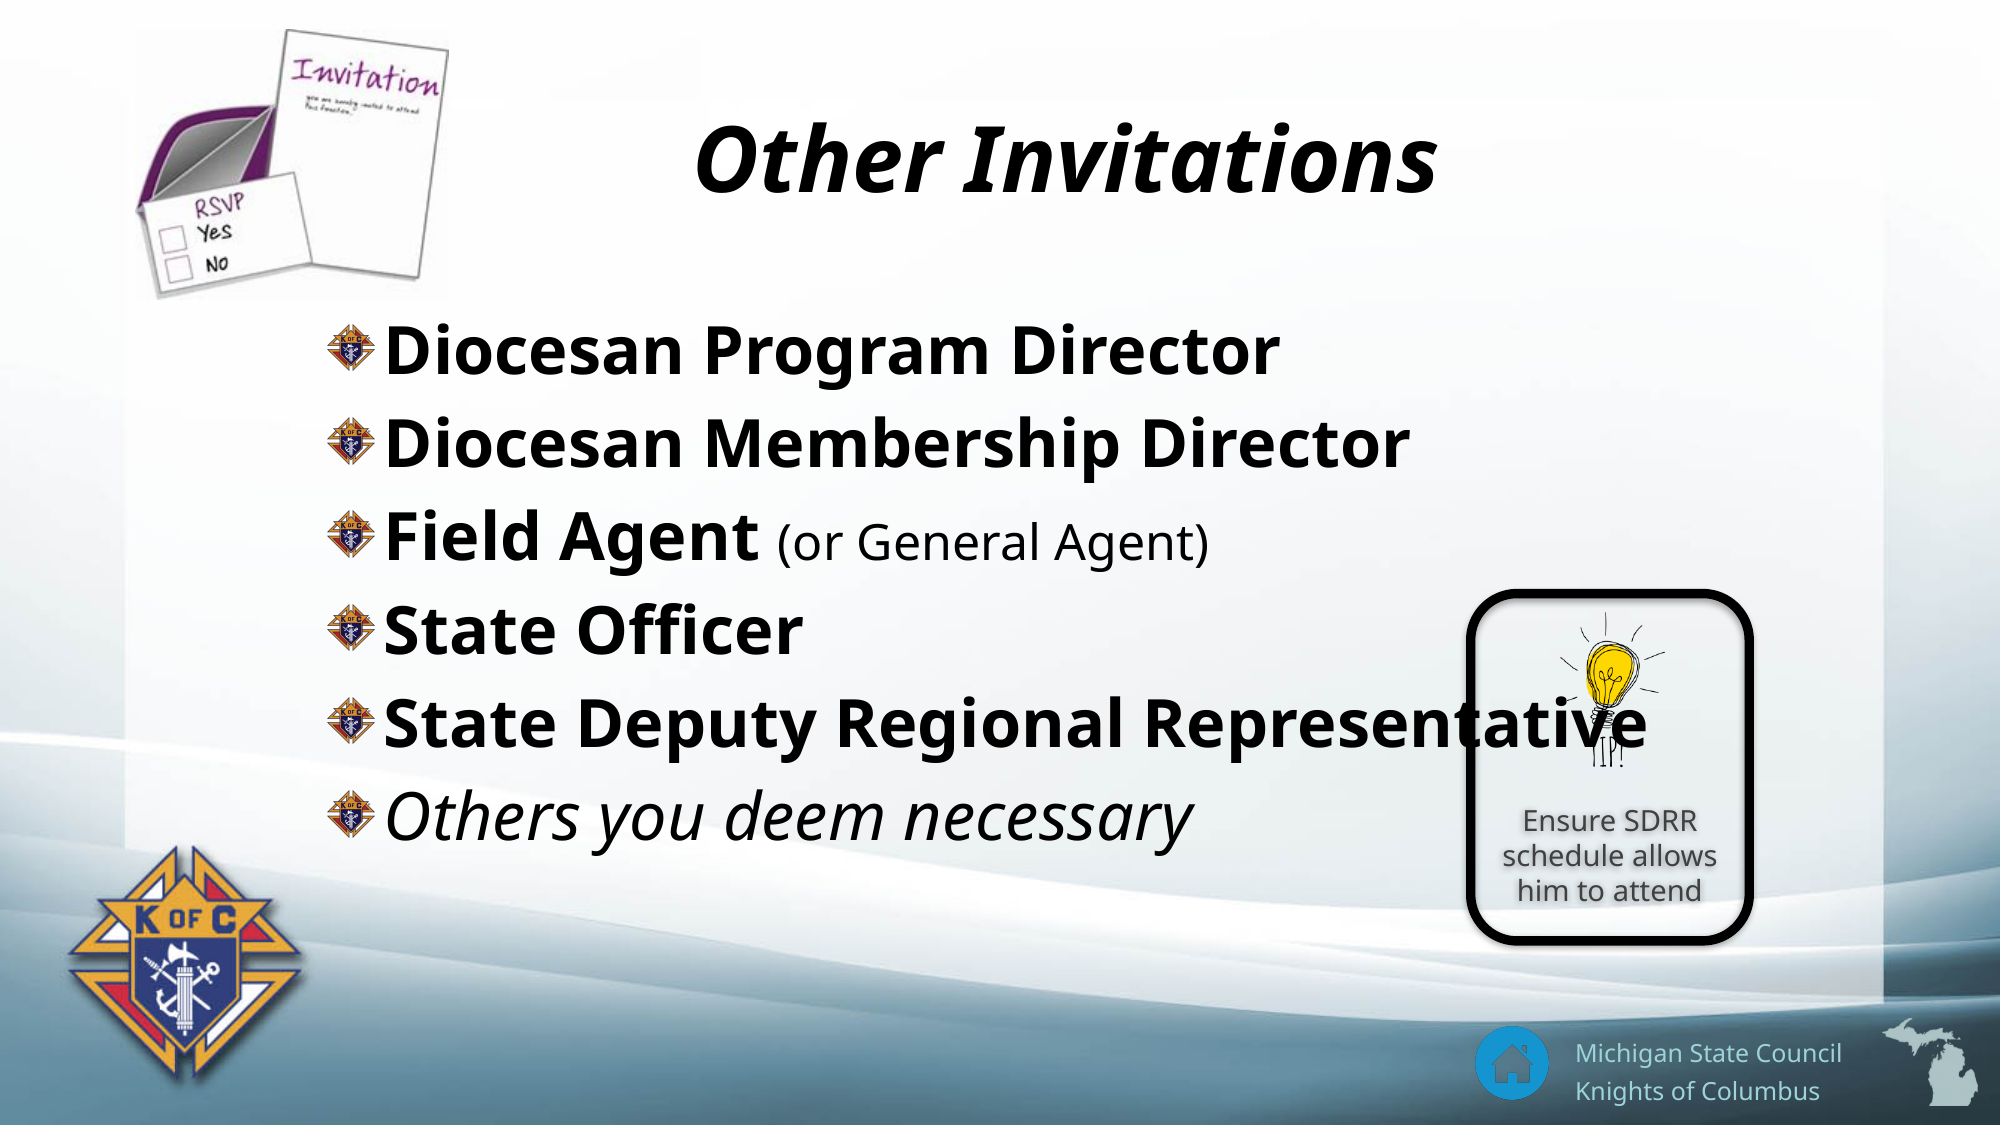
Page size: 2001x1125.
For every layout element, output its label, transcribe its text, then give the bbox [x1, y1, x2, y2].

title Other Invitations [453, 62, 1934, 251]
list Diocesan Program Director Diocesan Membership Director Field Agent (or General Agent) State Officer State Deputy Regional Representative Others you deem necessary [312, 299, 1863, 976]
picture [0, 0, 2000, 1125]
text_box Ensure SDRR schedule allows him to attend [1469, 592, 1751, 942]
